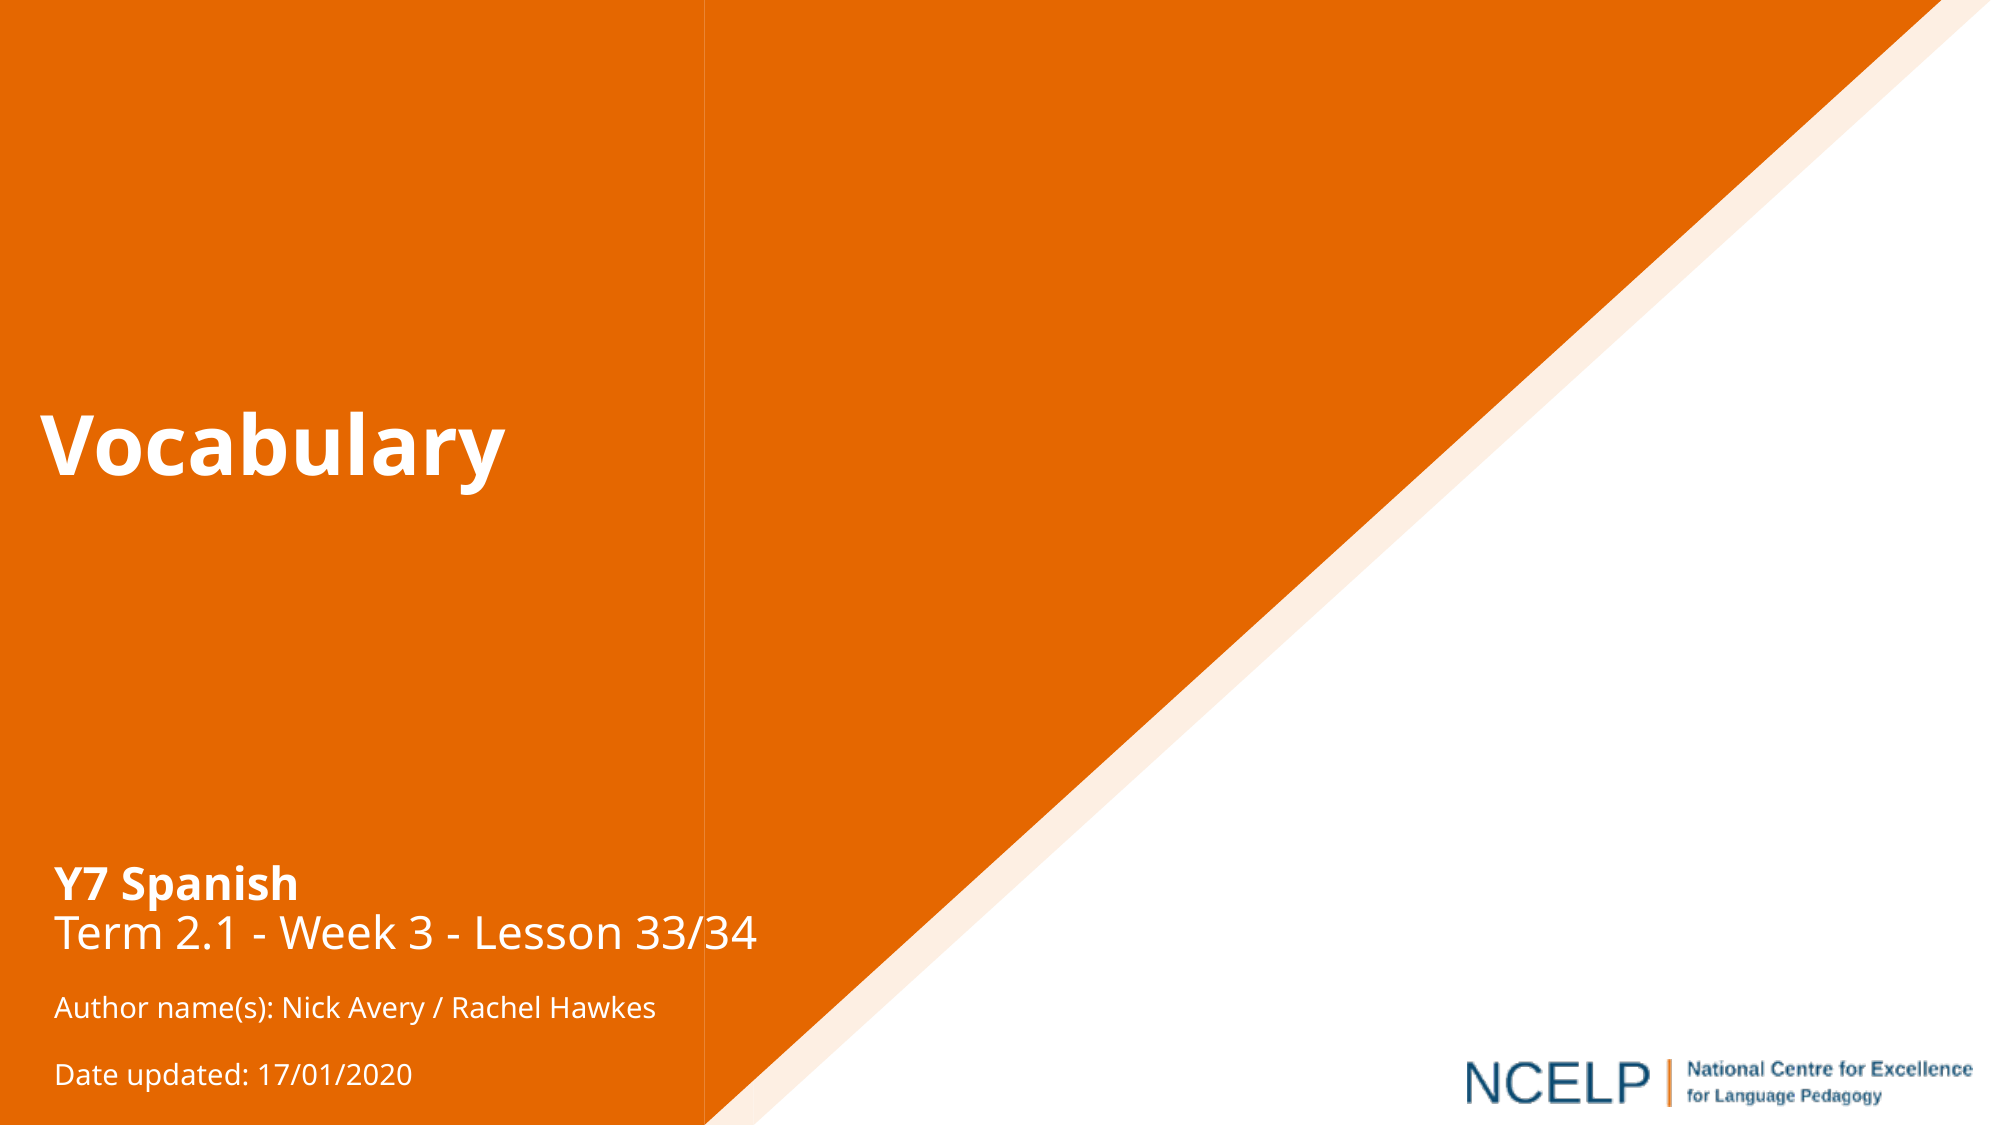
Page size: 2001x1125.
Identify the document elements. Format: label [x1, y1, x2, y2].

text_box [0, 0, 1991, 1125]
picture [1467, 1059, 1973, 1107]
